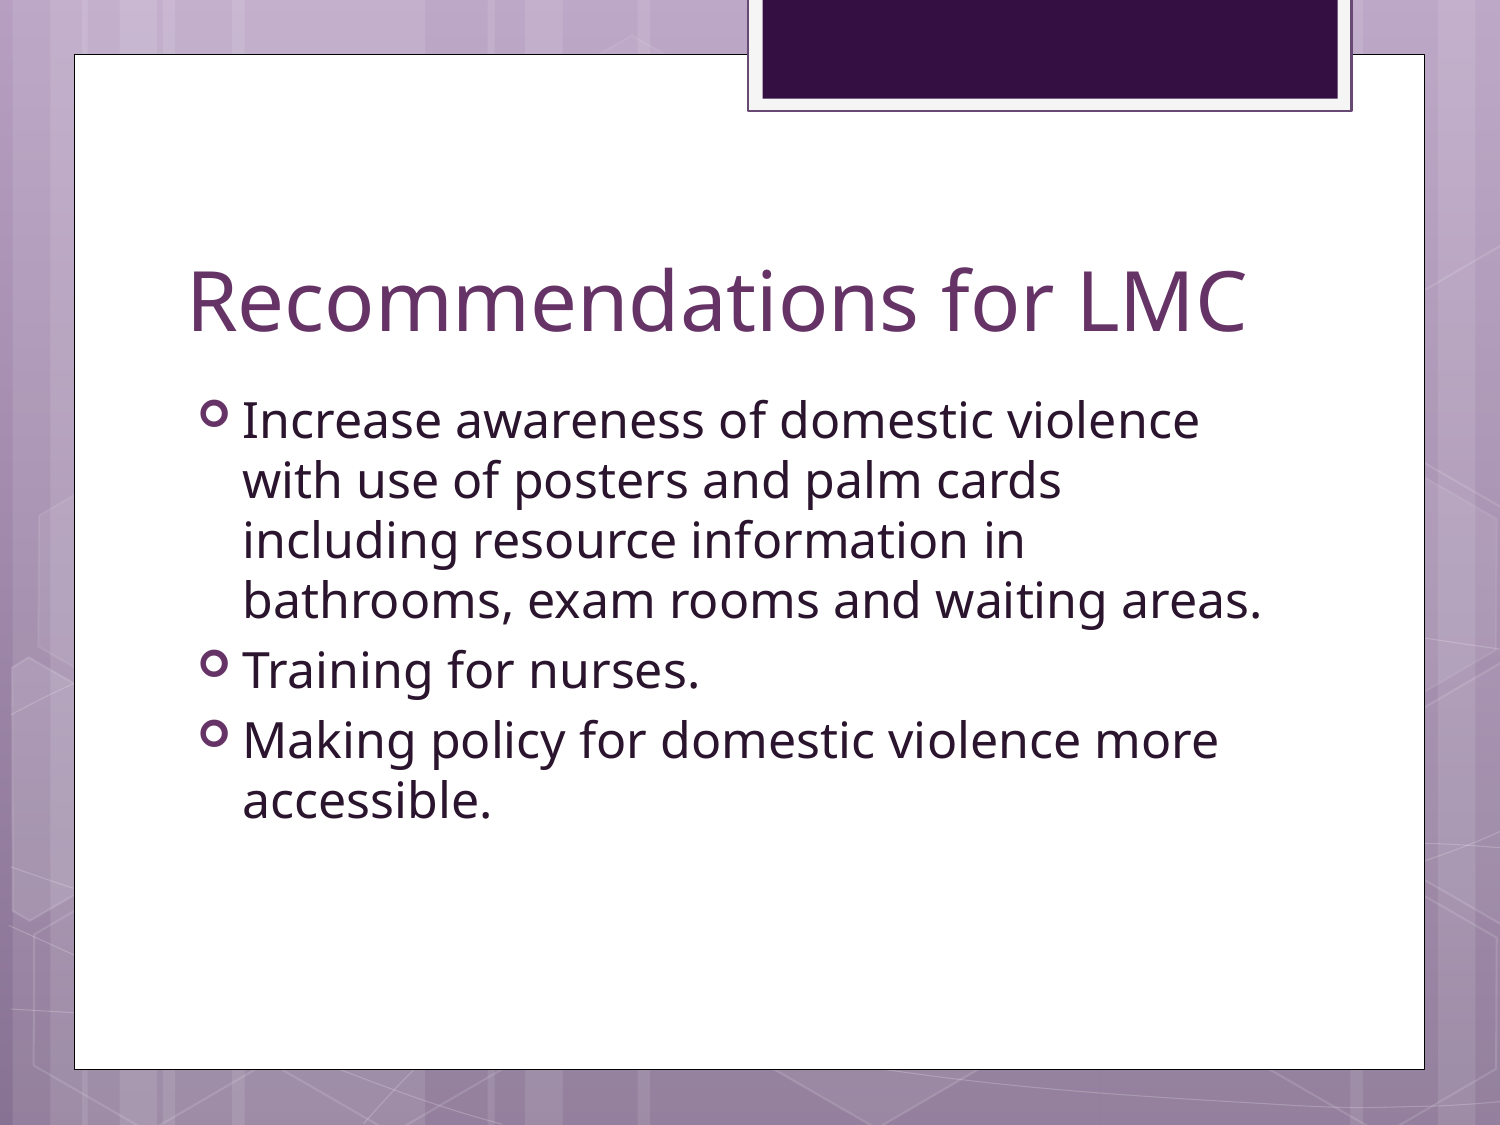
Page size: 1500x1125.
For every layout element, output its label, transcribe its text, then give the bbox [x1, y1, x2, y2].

title Recommendations for LMC [171, 168, 1324, 357]
list Increase awareness of domestic violence with use of posters and palm cards including resource information in bathrooms, exam rooms and waiting areas. Training for nurses. Making policy for domestic violence more accessible. [171, 381, 1283, 957]
